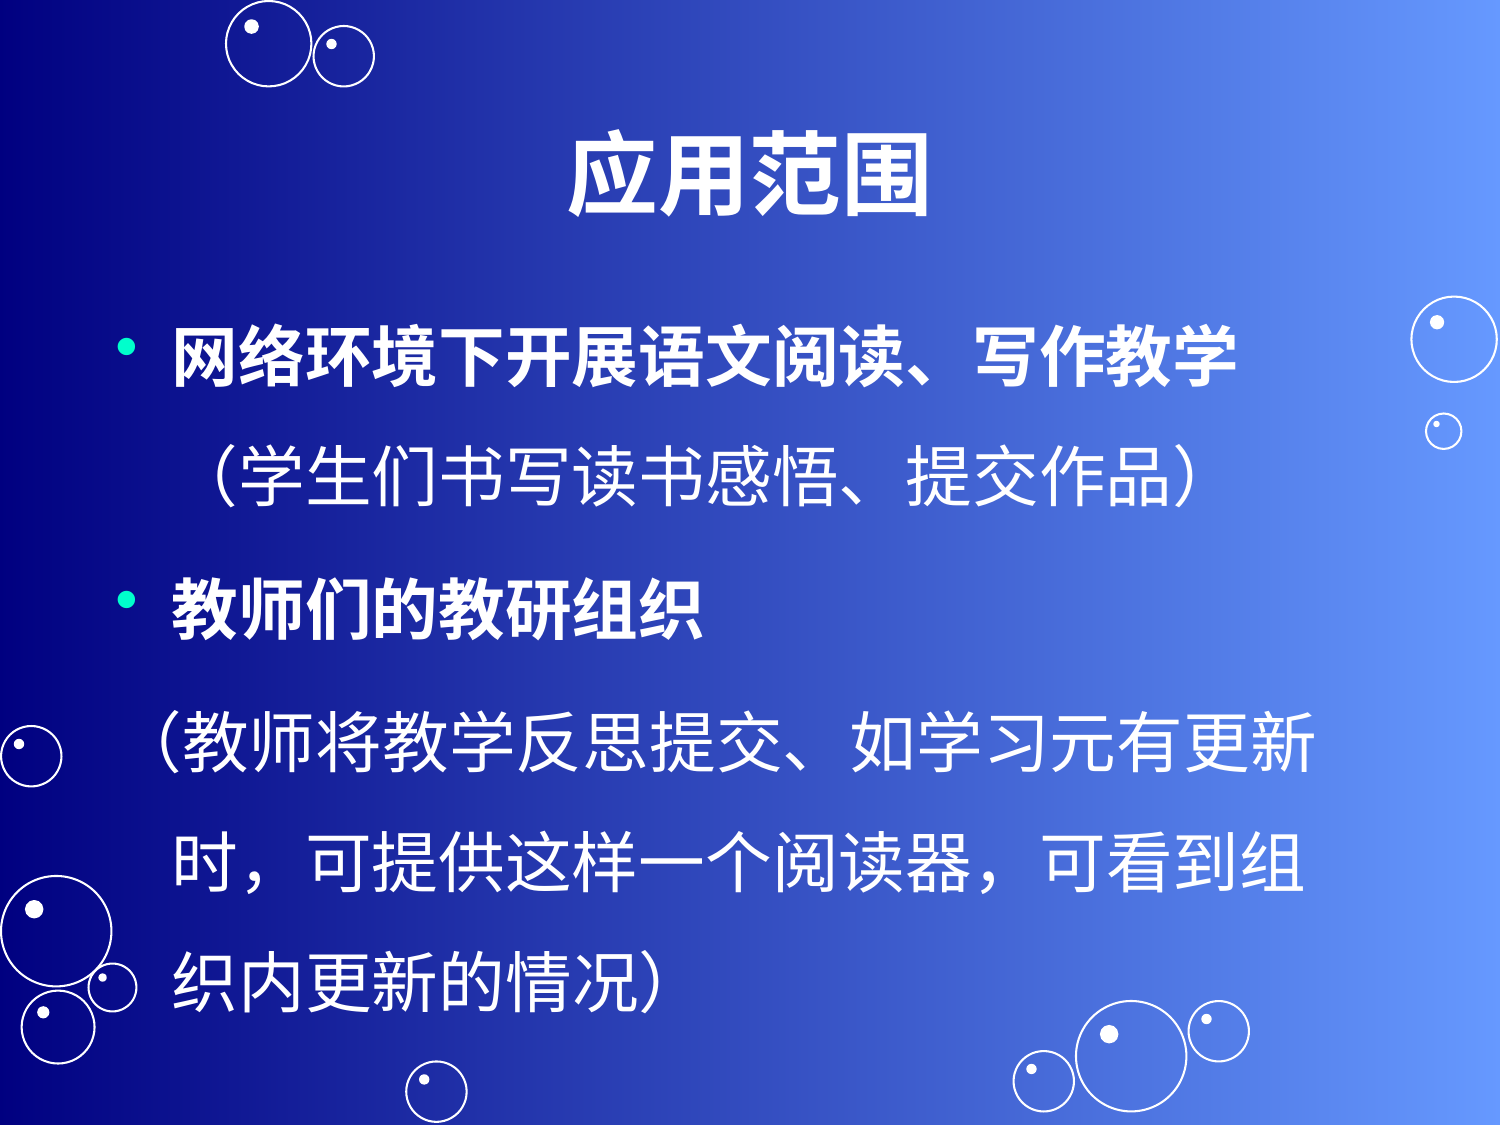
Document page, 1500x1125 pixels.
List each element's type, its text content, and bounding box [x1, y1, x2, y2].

list 网络环境下开展语文阅读、写作教学（学生们书写读书感悟、提交作品） 教师们的教研组织 （教师将教学反思提交、如学习元有更新时，可提供这样一个阅读器，可看到组织内更新的情况） [100, 266, 1376, 943]
title 应用范围 [112, 77, 1388, 266]
